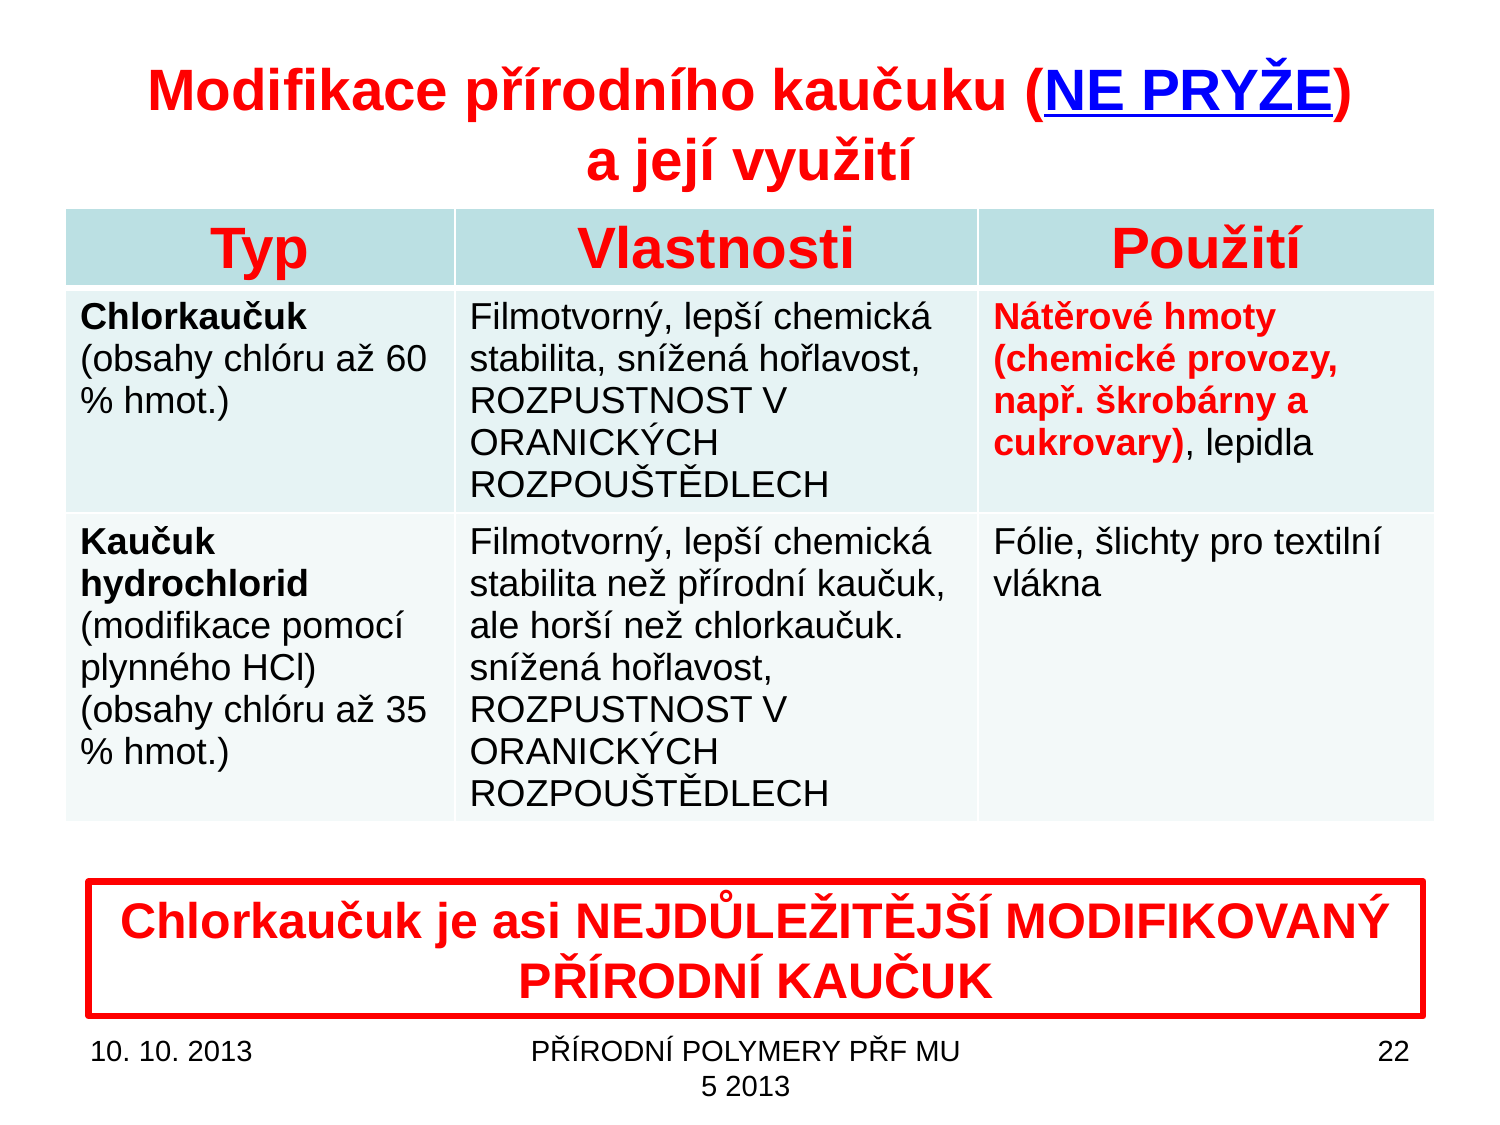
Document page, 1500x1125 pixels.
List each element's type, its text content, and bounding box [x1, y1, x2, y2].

table_header Vlastnosti [456, 209, 977, 285]
table_header Typ [66, 209, 454, 285]
table_cell Filmotvorný, lepší chemická stabilita než přírodní kaučuk, ale horší než chlorkaučuk. snížená hořlavost, ROZPUSTNOST V ORANICKÝCH ROZPOUŠTĚDLECH [456, 514, 977, 821]
table_cell Chlorkaučuk (obsahy chlóru až 60 % hmot.) [66, 291, 454, 512]
table_cell Fólie, šlichty pro textilní vlákna [979, 514, 1434, 821]
table_cell Kaučuk hydrochlorid (modifikace pomocí plynného HCl) (obsahy chlóru až 35 % hmot.) [66, 514, 454, 821]
slide_number 22 [1074, 1024, 1426, 1103]
table_header Použití [979, 209, 1434, 285]
slide_number 10. 10. 2013 [74, 1024, 426, 1103]
text_box Chlorkaučuk je asi NEJDŮLEŽITĚJŠÍ MODIFIKOVANÝ PŘÍRODNÍ KAUČUK [88, 881, 1424, 1017]
text_box Modifikace přírodního kaučuku (NE PRYŽE) a její využití [74, 45, 1425, 207]
table_cell Filmotvorný, lepší chemická stabilita, snížená hořlavost, ROZPUSTNOST V ORANICKÝCH ROZPOUŠTĚDLECH [456, 291, 977, 512]
table_cell Nátěrové hmoty (chemické provozy, např. škrobárny a cukrovary), lepidla [979, 291, 1434, 512]
footer PŘÍRODNÍ POLYMERY PŘF MU 5 2013 [512, 1024, 988, 1103]
